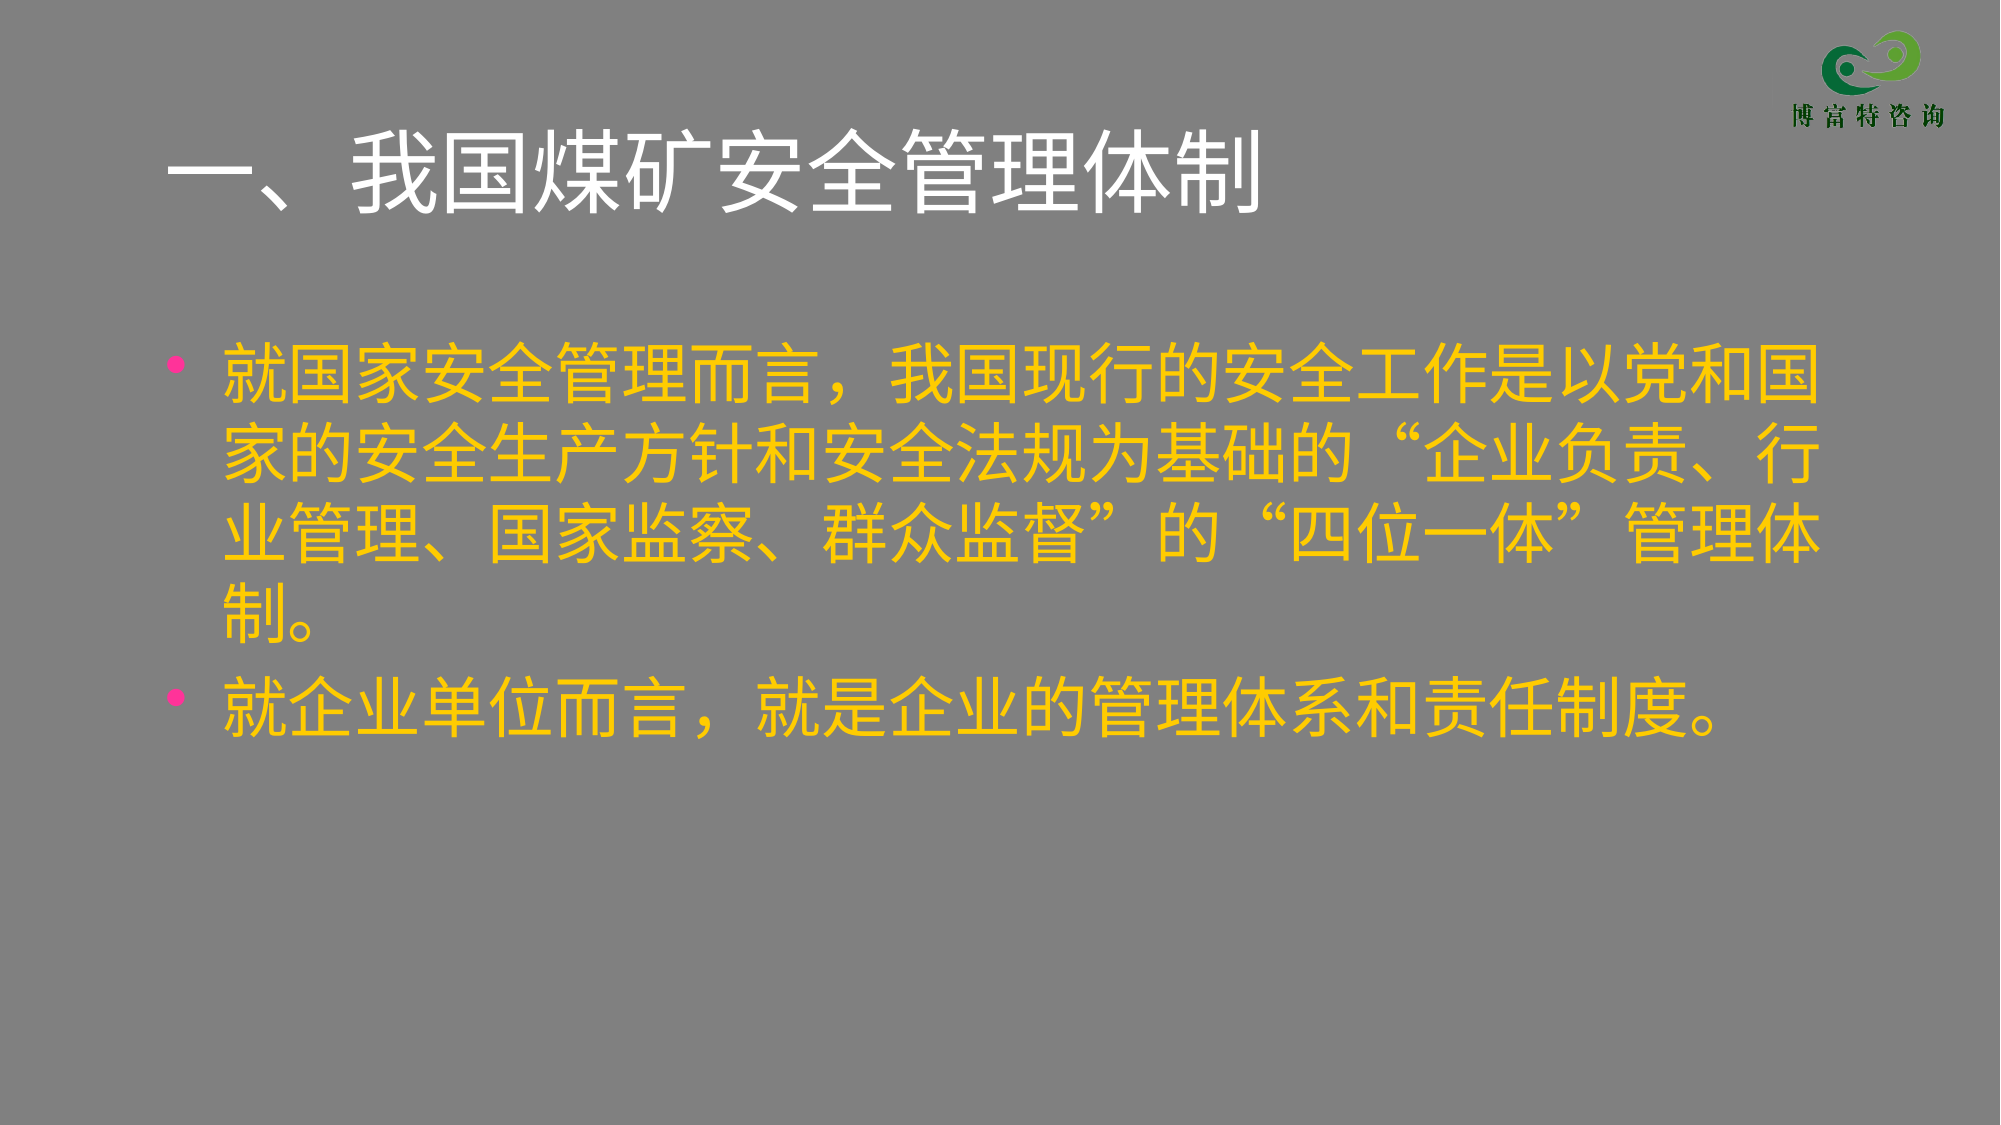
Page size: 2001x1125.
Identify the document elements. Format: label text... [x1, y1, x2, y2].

picture [1772, 30, 1969, 131]
title 一、我国煤矿安全管理体制 [149, 49, 1851, 290]
list 就国家安全管理而言，我国现行的安全工作是以党和国家的安全生产方针和安全法规为基础的“企业负责、行业管理、国家监察、群众监督”的“四位一体”管理体制。 就企业单位而言，就是企业的管理体系和责任制度。 [149, 324, 1851, 1001]
